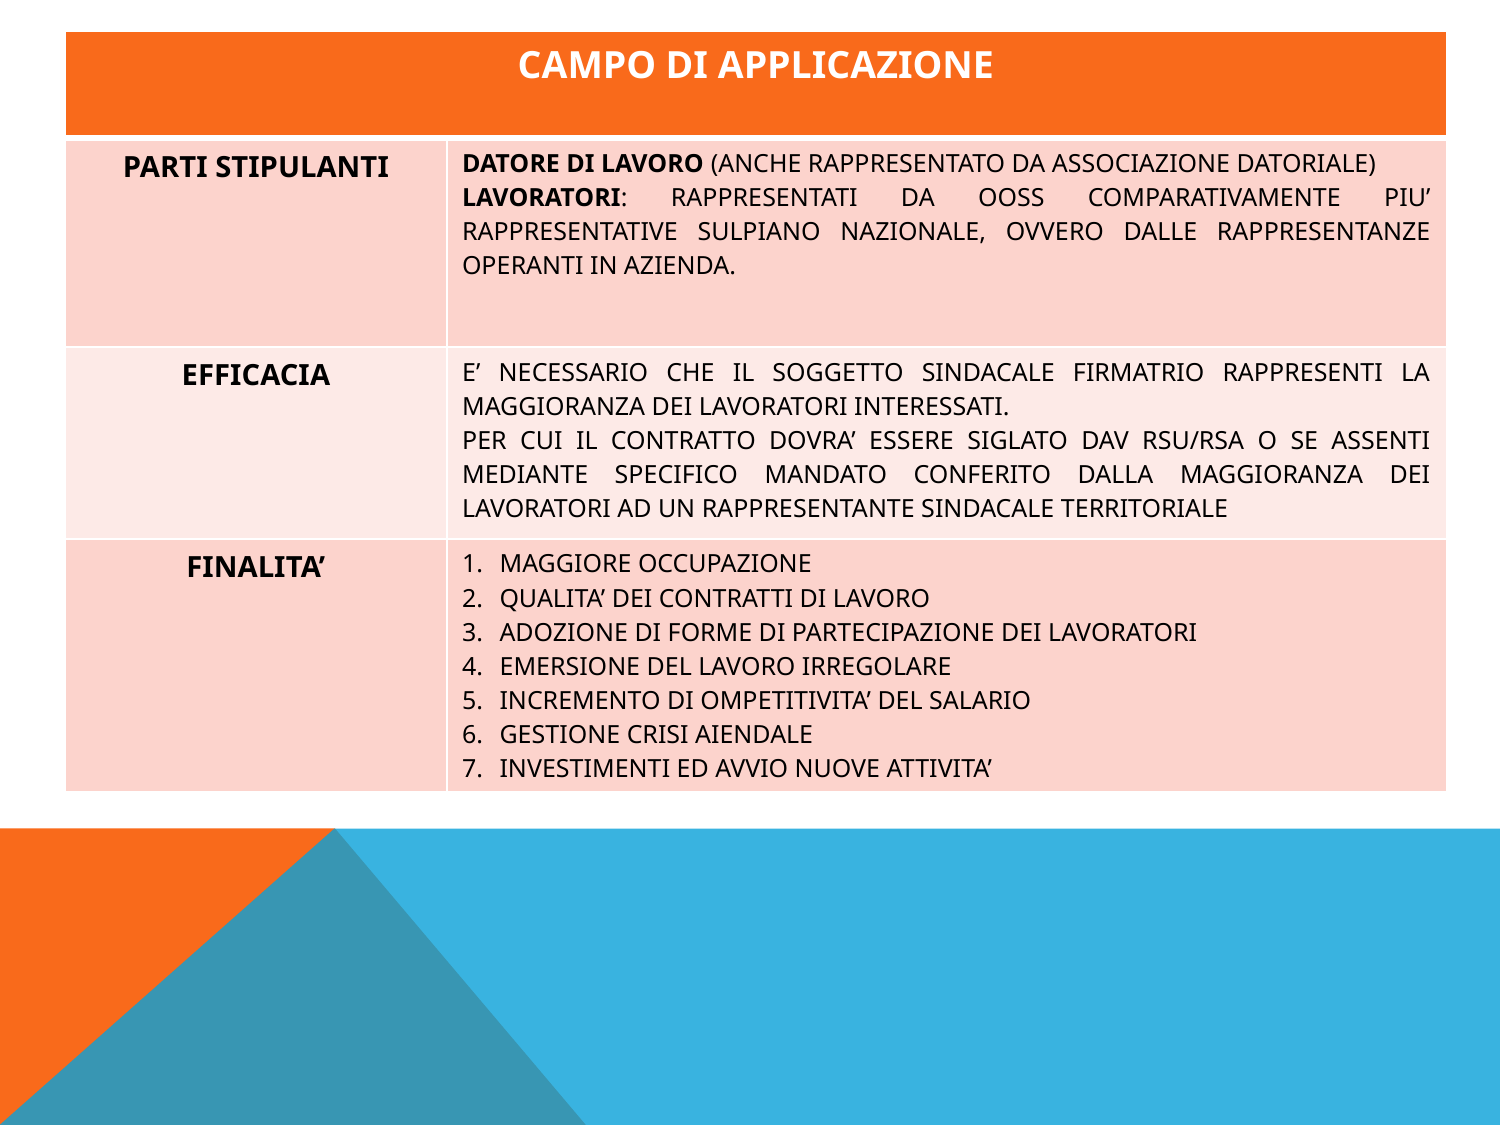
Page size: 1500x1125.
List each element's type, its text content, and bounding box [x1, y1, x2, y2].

table_cell MAGGIORE OCCUPAZIONE QUALITA’ DEI CONTRATTI DI LAVORO ADOZIONE DI FORME DI PARTECIPAZIONE DEI LAVORATORI EMERSIONE DEL LAVORO IRREGOLARE INCREMENTO DI OMPETITIVITA’ DEL SALARIO GESTIONE CRISI AIENDALE INVESTIMENTI ED AVVIO NUOVE ATTIVITA’ [448, 540, 1446, 791]
table_header CAMPO DI APPLICAZIONE [66, 32, 1446, 135]
table_cell E’ NECESSARIO CHE IL SOGGETTO SINDACALE FIRMATRIO RAPPRESENTI LA MAGGIORANZA DEI LAVORATORI INTERESSATI. PER CUI IL CONTRATTO DOVRA’ ESSERE SIGLATO DAV RSU/RSA O SE ASSENTI MEDIANTE SPECIFICO MANDATO CONFERITO DALLA MAGGIORANZA DEI LAVORATORI AD UN RAPPRESENTANTE SINDACALE TERRITORIALE [448, 348, 1446, 538]
table_cell FINALITA’ [66, 540, 446, 791]
table_cell PARTI STIPULANTI [66, 141, 446, 346]
table_cell EFFICACIA [66, 348, 446, 538]
table_cell DATORE DI LAVORO (ANCHE RAPPRESENTATO DA ASSOCIAZIONE DATORIALE) LAVORATORI: RAPPRESENTATI DA OOSS COMPARATIVAMENTE PIU’ RAPPRESENTATIVE SULPIANO NAZIONALE, OVVERO DALLE RAPPRESENTANZE OPERANTI IN AZIENDA. [448, 141, 1446, 346]
